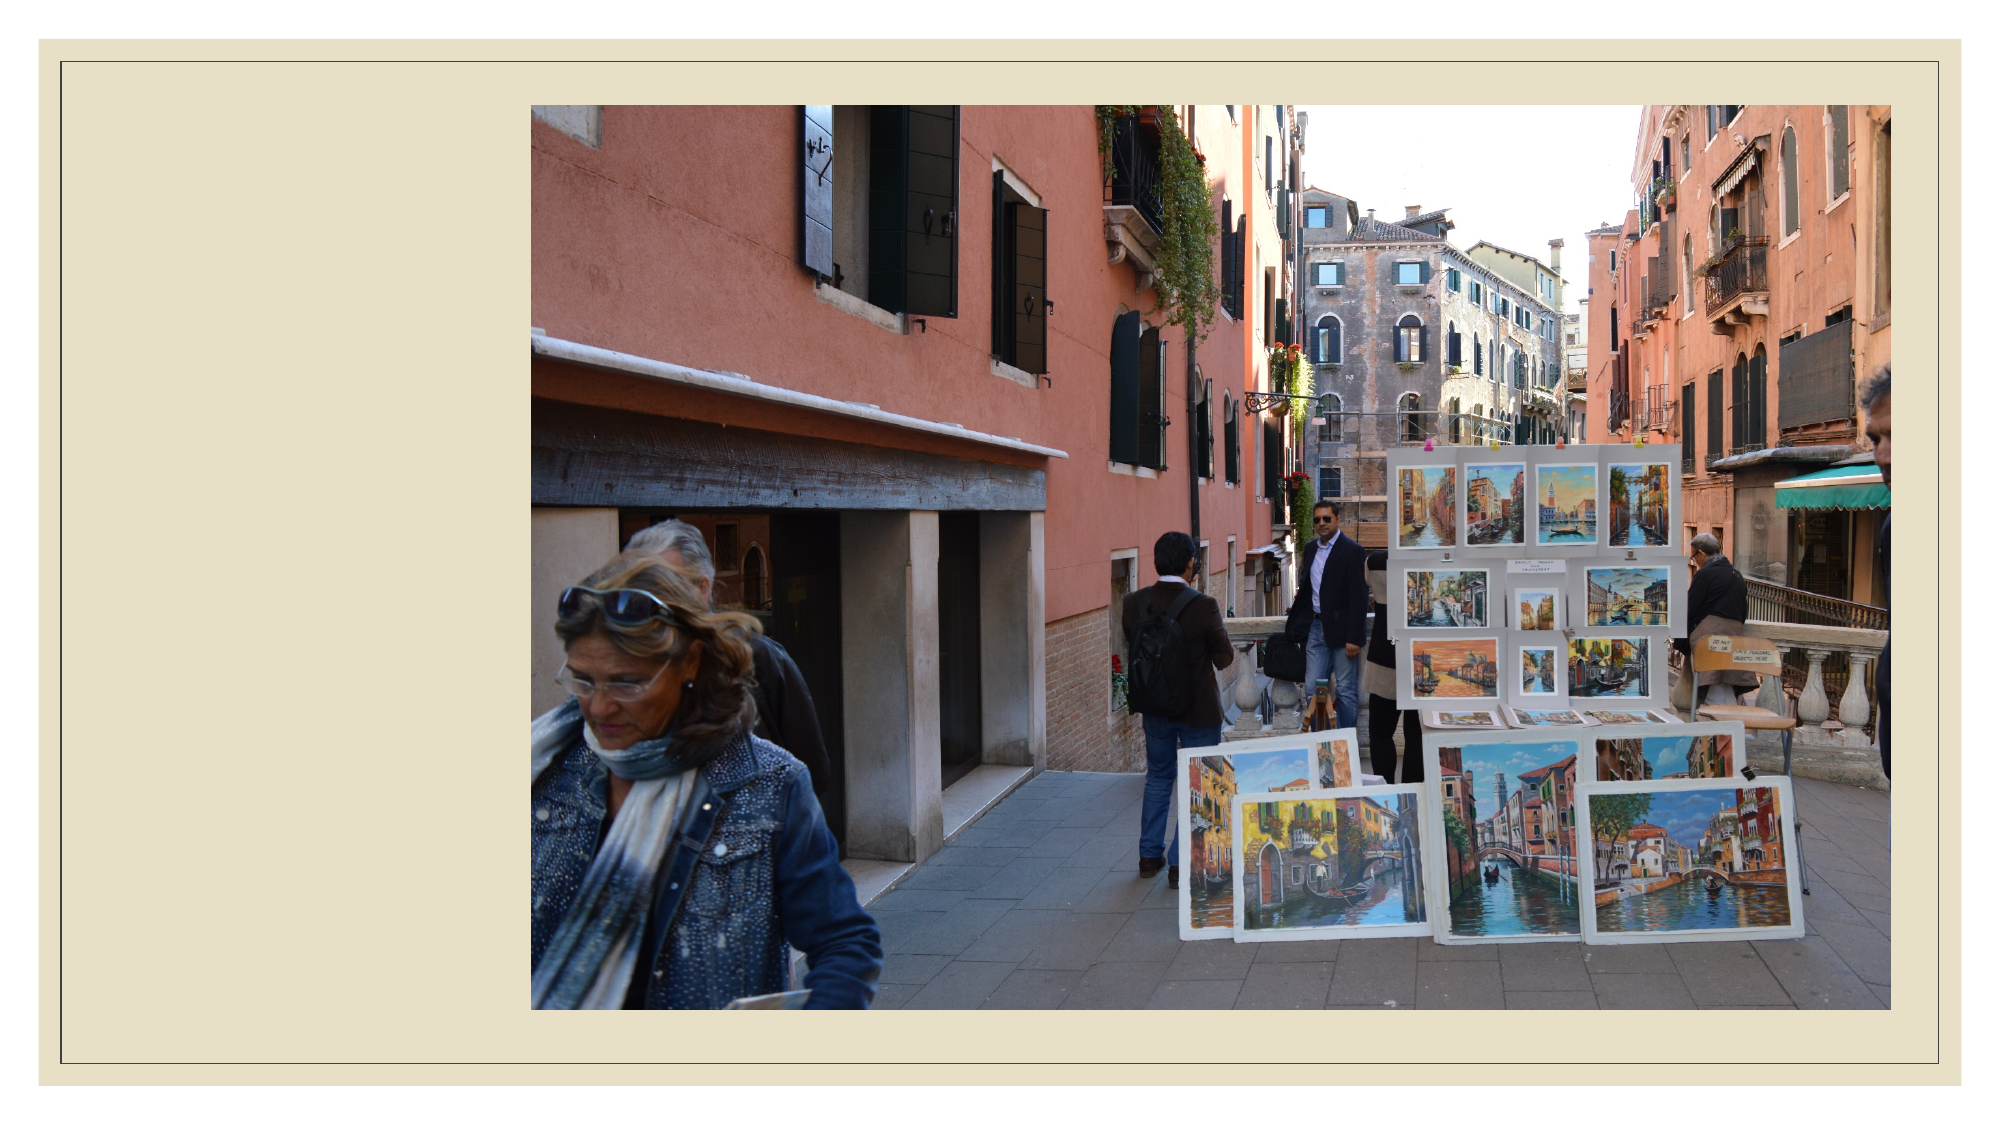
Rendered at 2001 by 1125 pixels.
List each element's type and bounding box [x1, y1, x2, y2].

list [531, 105, 1891, 1010]
